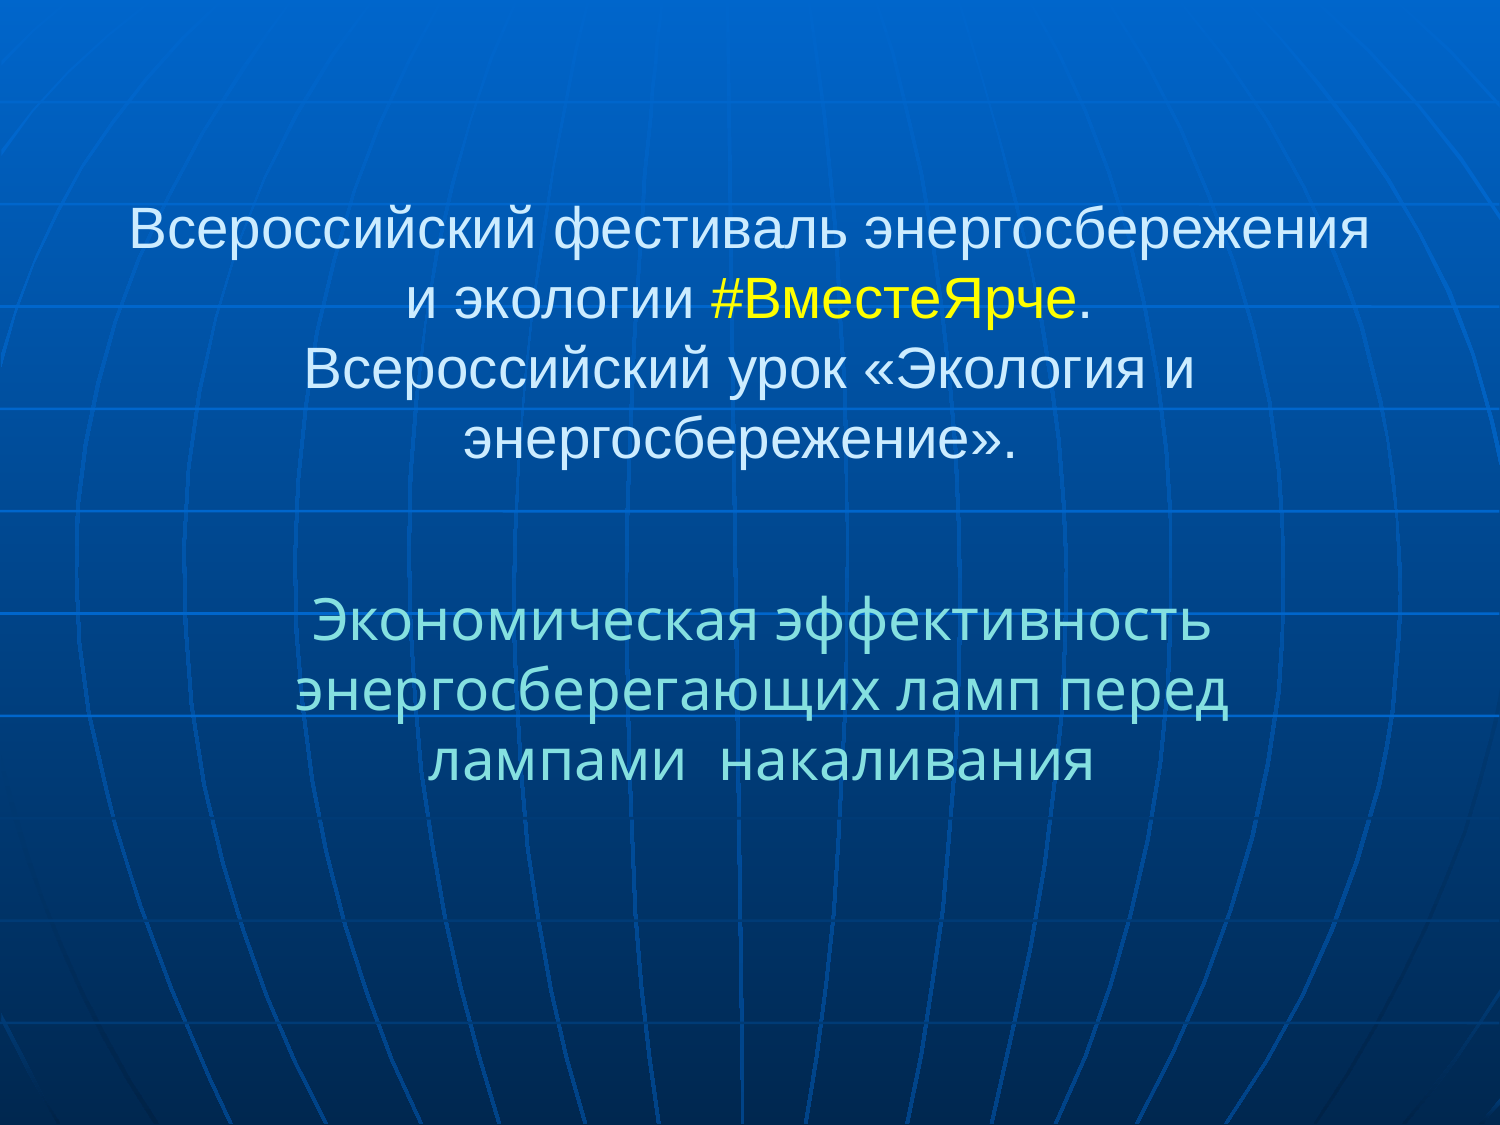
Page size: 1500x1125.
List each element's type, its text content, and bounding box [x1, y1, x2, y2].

title Всероссийский фестиваль энергосбережения и экологии #ВместеЯрче. Всероссийский урок «Экология и энергосбережение». [112, 162, 1388, 688]
subtitle Экономическая эффективность энергосберегающих ламп перед лампами накаливания [150, 575, 1375, 925]
